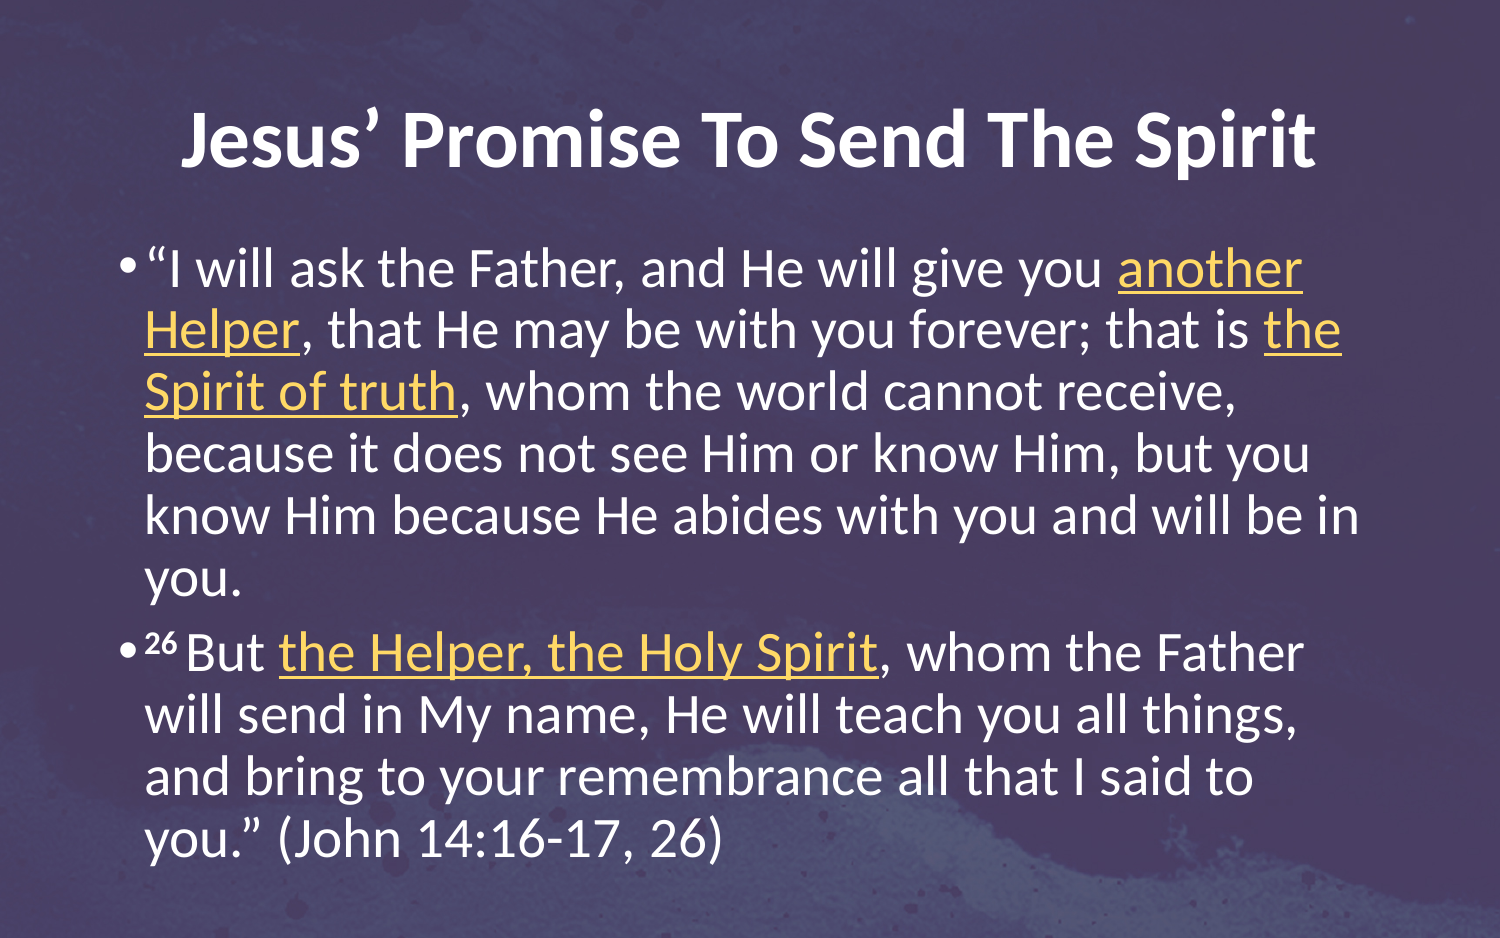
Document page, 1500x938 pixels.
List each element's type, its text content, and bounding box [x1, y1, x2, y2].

picture [0, 0, 1500, 938]
title Jesus’ Promise To Send The Spirit [103, 49, 1397, 230]
list “I will ask the Father, and He will give you another Helper, that He may be with you forever; that is the Spirit of truth, whom the world cannot receive, because it does not see Him or know Him, but you know Him because He abides with you and will be in you. 26 But the Helper, the Holy Spirit, whom the Father will send in My name, He will teach you all things, and bring to your remembrance all that I said to you.” (John 14:16-17, 26) [103, 230, 1397, 887]
